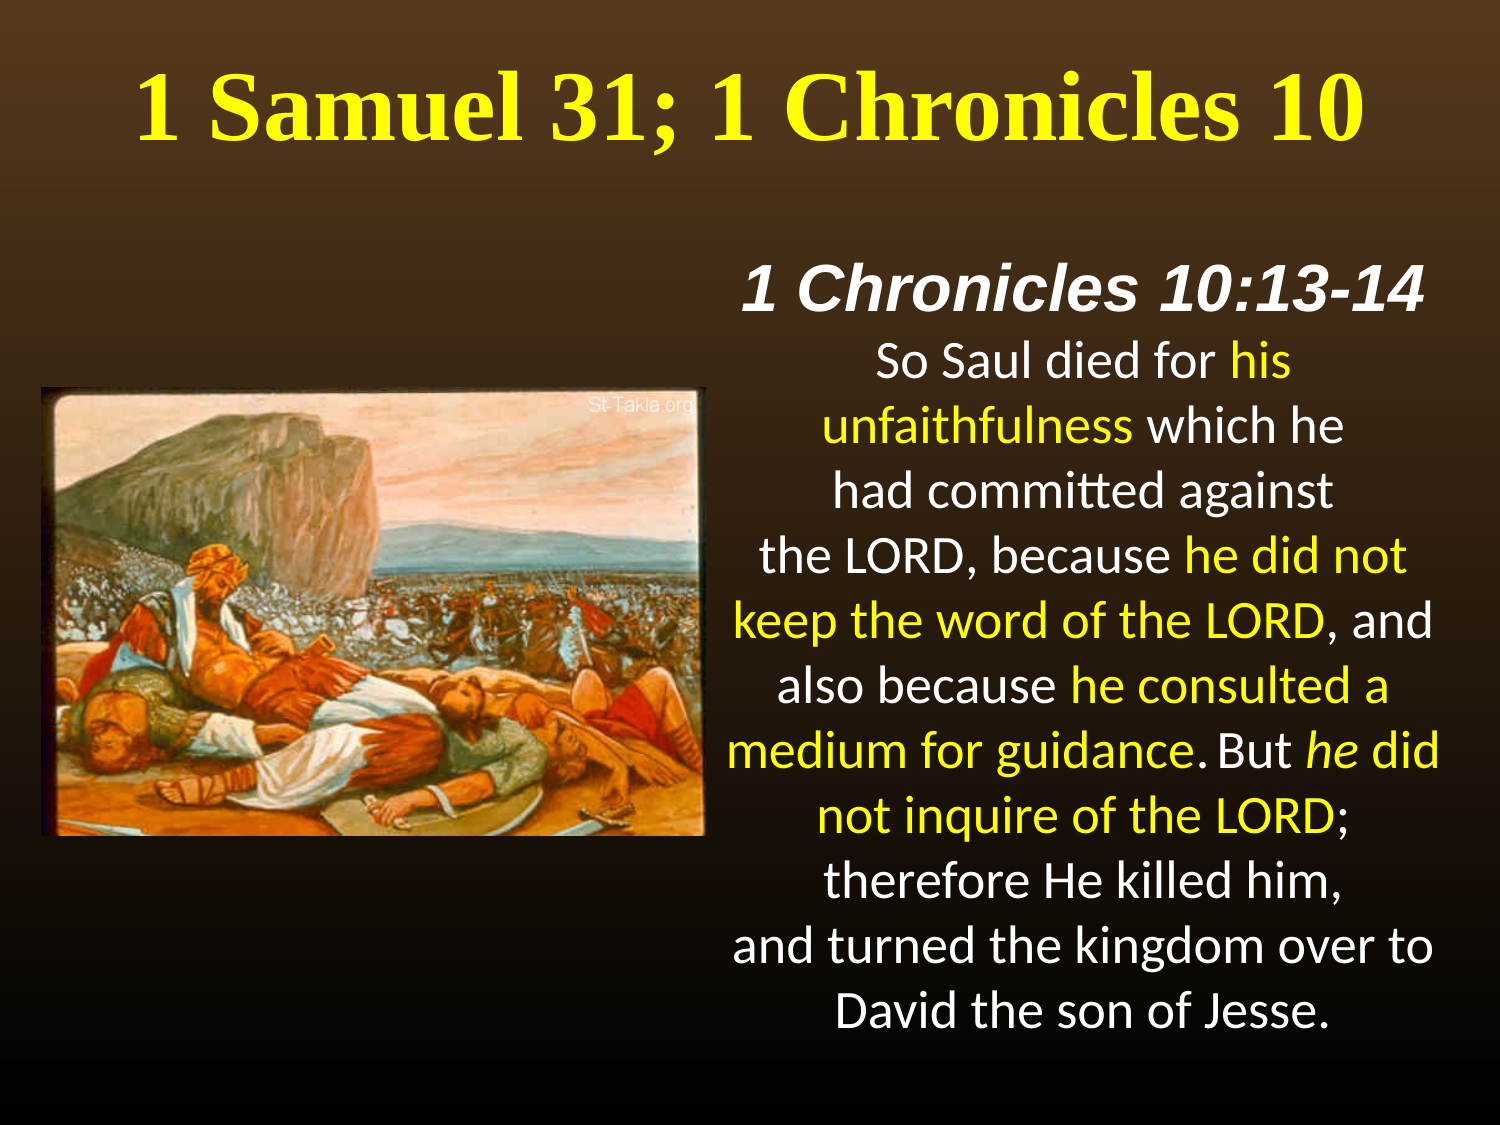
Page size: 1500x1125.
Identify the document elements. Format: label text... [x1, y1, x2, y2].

text_box 1 Chronicles 10:13-14 So Saul died for his unfaithfulness which he had committed against the Lord, because he did not keep the word of the Lord, and also because he consulted a medium for guidance. But he did not inquire of the Lord; therefore He killed him, and turned the kingdom over to David the son of Jesse. [708, 237, 1459, 1047]
picture [41, 387, 706, 836]
title 1 Samuel 31; 1 Chronicles 10 [0, 0, 1500, 200]
